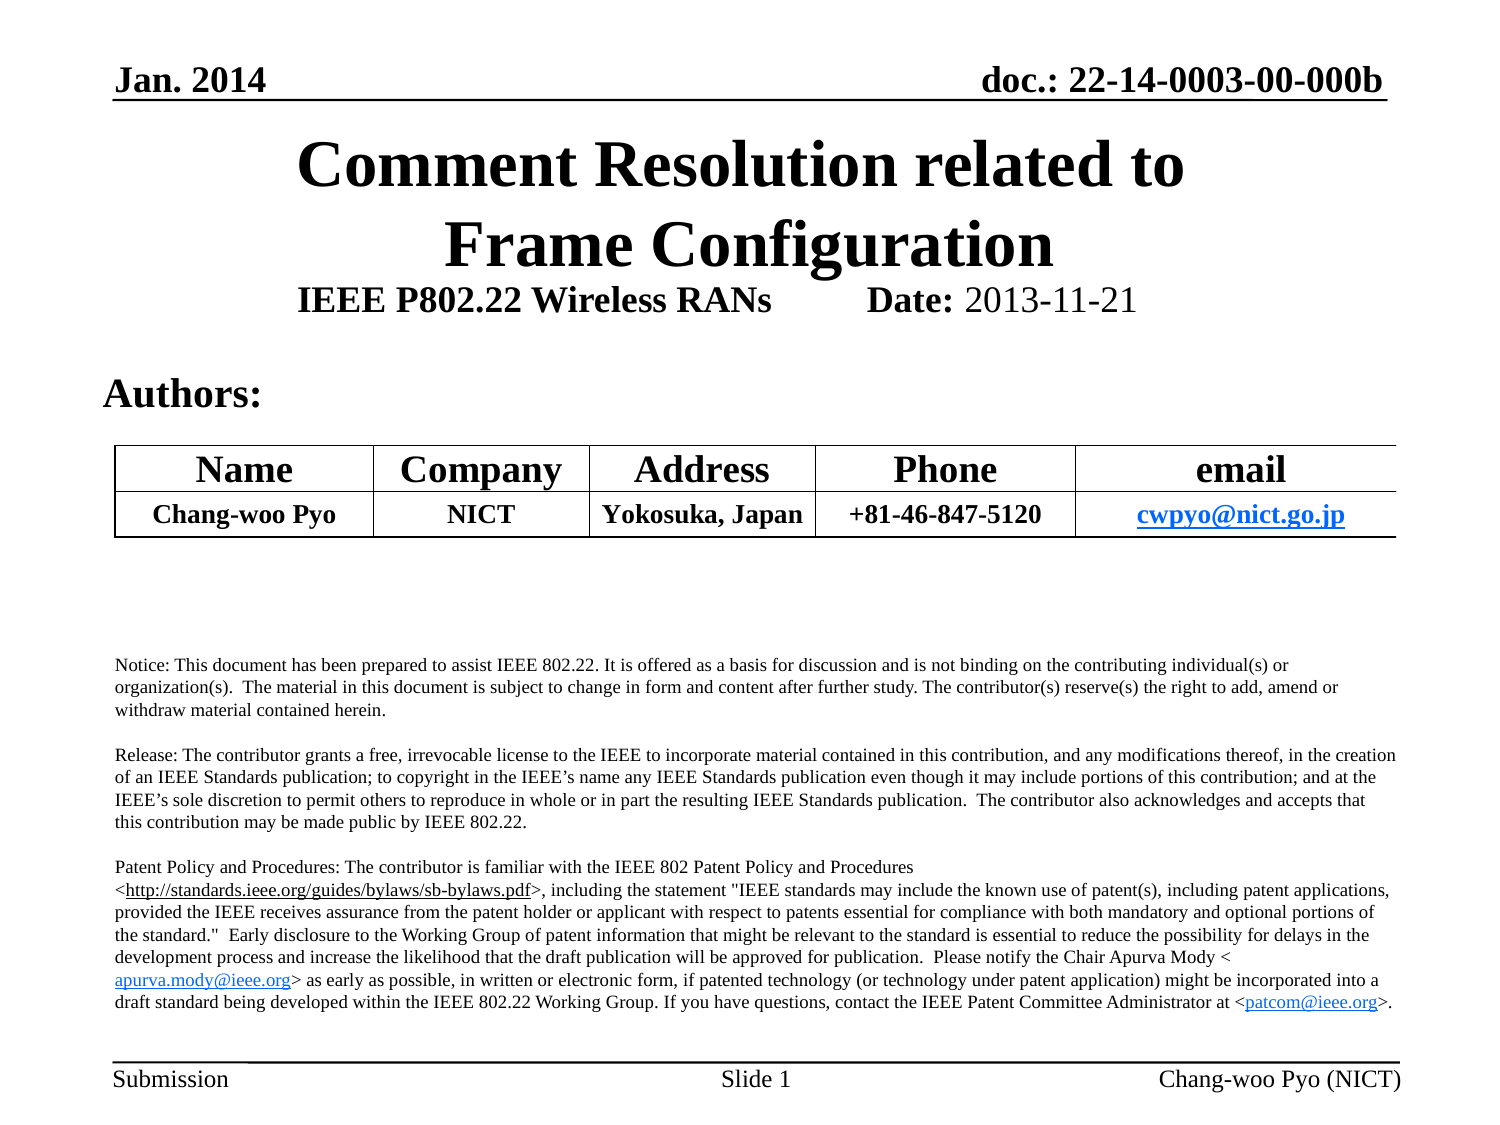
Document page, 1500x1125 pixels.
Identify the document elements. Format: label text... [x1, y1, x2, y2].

text_box Notice: This document has been prepared to assist IEEE 802.22. It is offered as a basis for discussion and is not binding on the contributing individual(s) or organization(s). The material in this document is subject to change in form and content after further study. The contributor(s) reserve(s) the right to add, amend or withdraw material contained herein. Release: The contributor grants a free, irrevocable license to the IEEE to incorporate material contained in this contribution, and any modifications thereof, in the creation of an IEEE Standards publication; to copyright in the IEEE’s name any IEEE Standards publication even though it may include portions of this contribution; and at the IEEE’s sole discretion to permit others to reproduce in whole or in part the resulting IEEE Standards publication. The contributor also acknowledges and accepts that this contribution may be made public by IEEE 802.22. Patent Policy and Procedures: The contributor is familiar with the IEEE 802 Patent Policy and Procedures <http://standards.ieee.org/guides/bylaws/sb-bylaws.pdf>, including the statement "IEEE standards may include the known use of patent(s), including patent applications, provided the IEEE receives assurance from the patent holder or applicant with respect to patents essential for compliance with both mandatory and optional portions of the standard." Early disclosure to the Working Group of patent information that might be relevant to the standard is essential to reduce the possibility for delays in the development process and increase the likelihood that the draft publication will be approved for publication. Please notify the Chair Apurva Mody <apurva.mody@ieee.org> as early as possible, in written or electronic form, if patented technology (or technology under patent application) might be incorporated into a draft standard being developed within the IEEE 802.22 Working Group. If you have questions, contact the IEEE Patent Committee Administrator at <patcom@ieee.org>. [99, 645, 1413, 1021]
footer Chang-woo Pyo (NICT) [1155, 1061, 1402, 1093]
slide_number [114, 54, 269, 101]
title Comment Resolution related to Frame Configuration [112, 112, 1388, 288]
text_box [100, 444, 1397, 561]
text_box IEEE P802.22 Wireless RANs Date: 2013-11-21 [282, 267, 1153, 327]
slide_number Slide 1 [712, 1061, 800, 1093]
text_box Authors: [87, 358, 325, 421]
